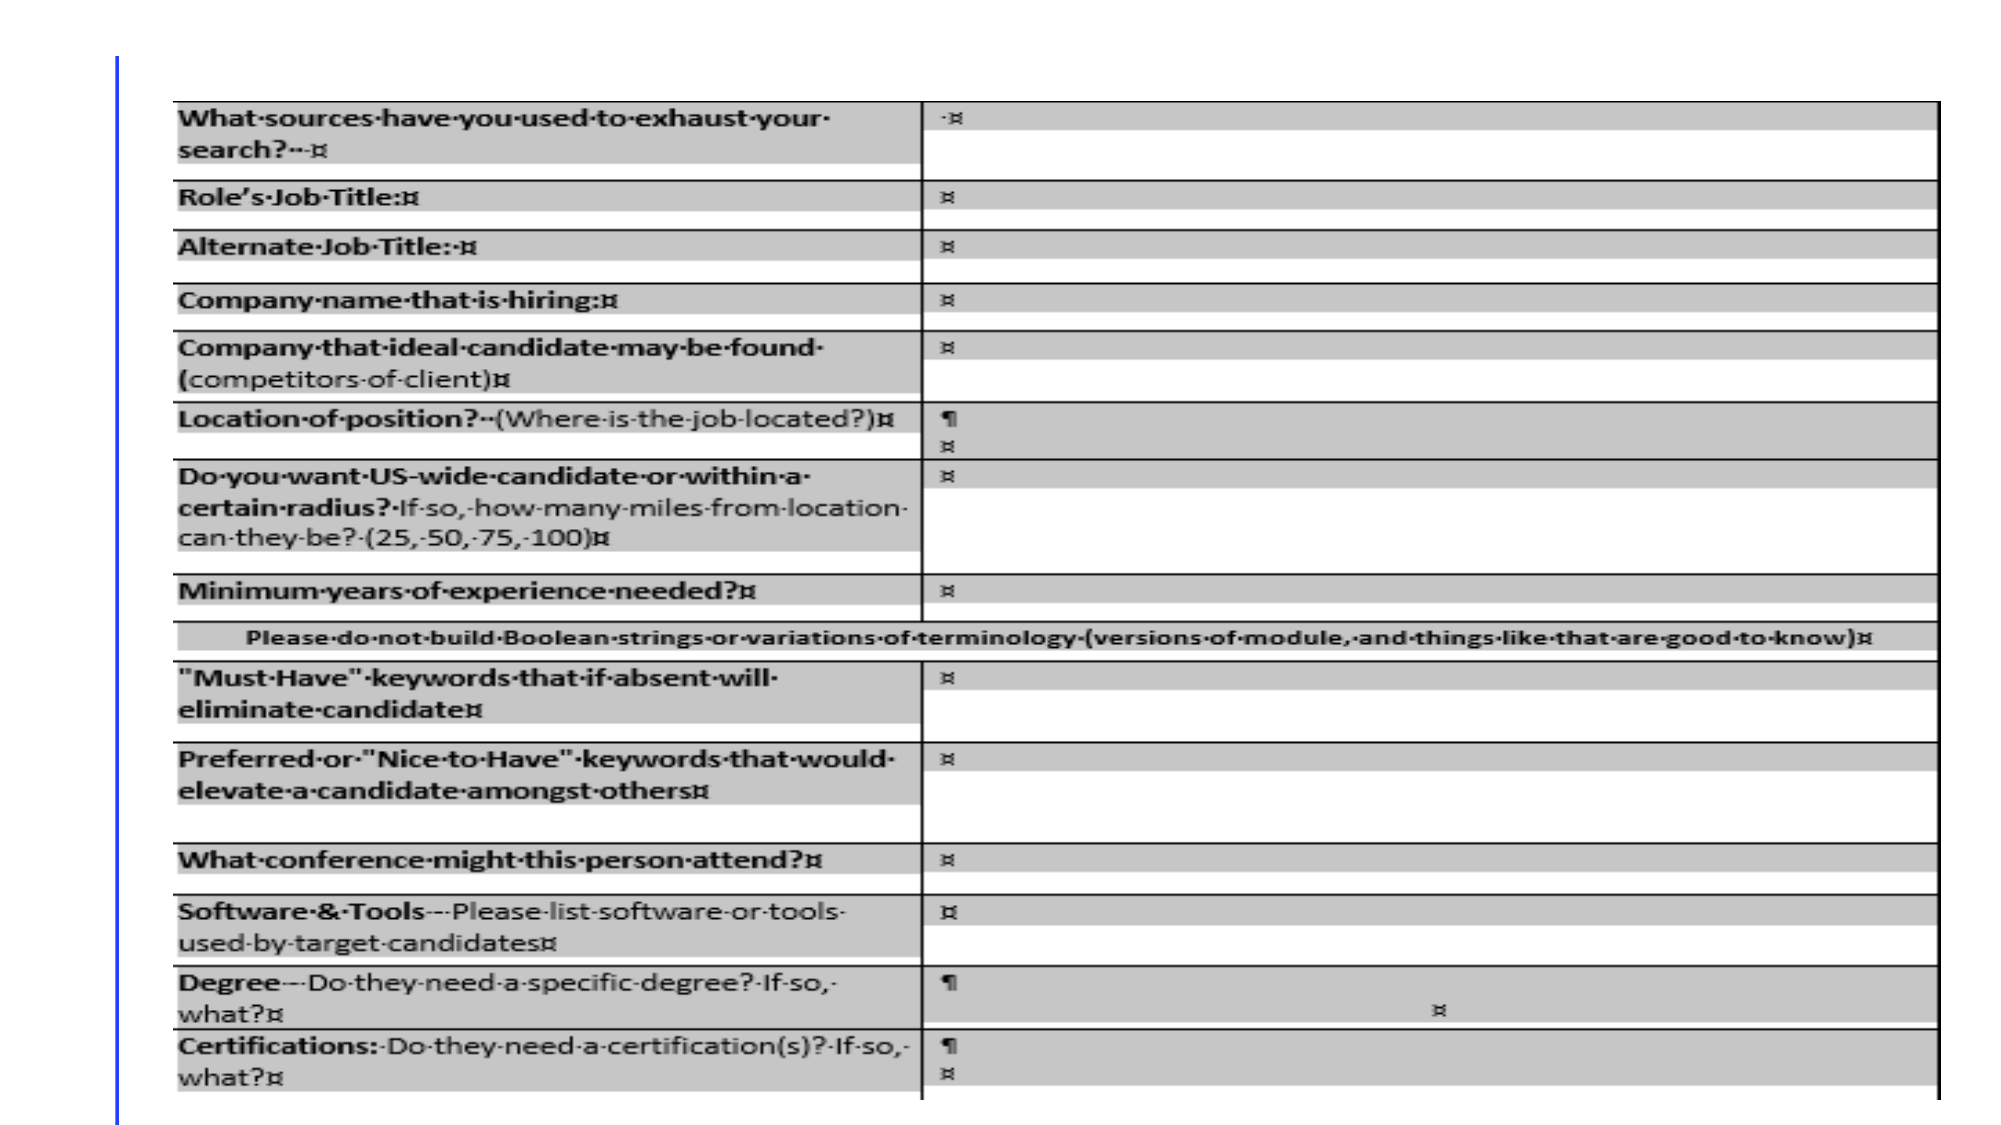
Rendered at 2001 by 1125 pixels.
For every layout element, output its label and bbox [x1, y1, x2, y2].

picture [172, 101, 1941, 1100]
